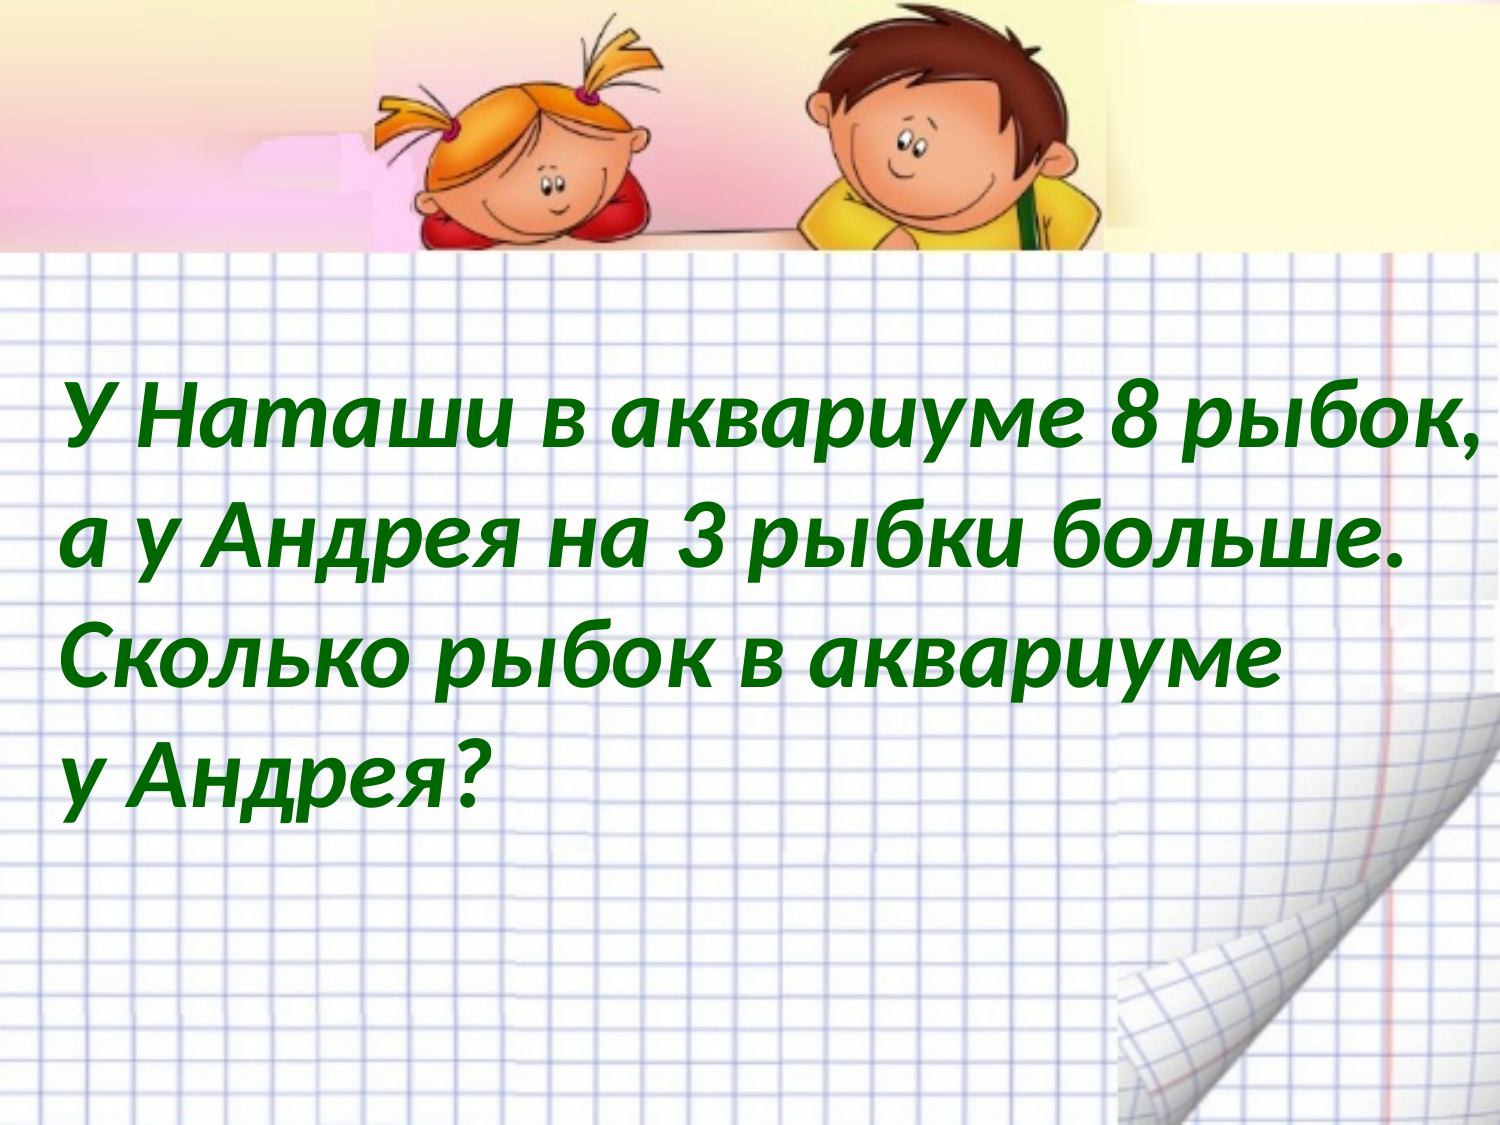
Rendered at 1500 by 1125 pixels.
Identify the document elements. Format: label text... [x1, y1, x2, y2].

text_box У Наташи в аквариуме 8 рыбок, а у Андрея на 3 рыбки больше. Сколько рыбок в аквариуме у Андрея? [43, 339, 1500, 835]
picture [0, 0, 1500, 1125]
